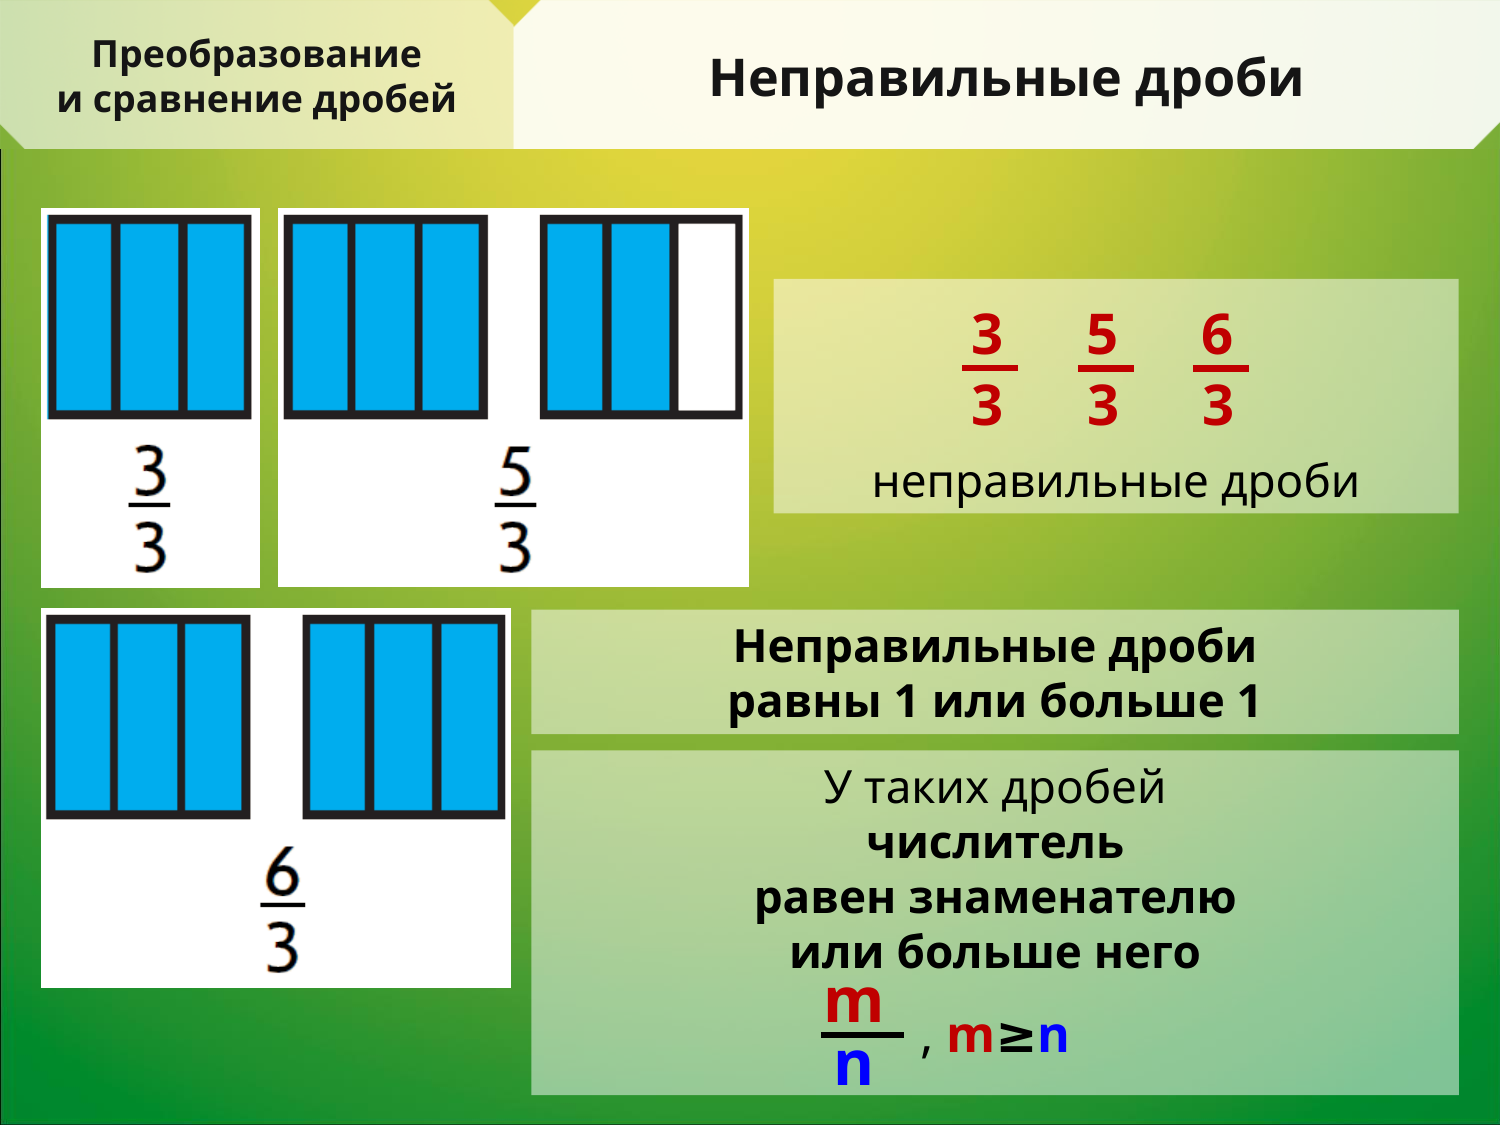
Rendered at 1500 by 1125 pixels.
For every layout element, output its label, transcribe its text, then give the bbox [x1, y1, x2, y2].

text_box m [809, 952, 871, 1042]
text_box 3 [1072, 362, 1134, 445]
picture [0, 0, 1500, 1125]
text_box Неправильные дроби равны 1 или больше 1 [531, 609, 1459, 735]
text_box 3 [1187, 362, 1249, 445]
text_box 3 [957, 362, 1019, 445]
text_box У таких дробей числитель равен знаменателю или больше него , m≥n [531, 750, 1459, 1096]
text_box 5 [1072, 290, 1134, 362]
text_box 3 [956, 290, 1019, 374]
text_box n [818, 1015, 880, 1105]
text_box 6 [1187, 290, 1249, 362]
text_box неправильные дроби [773, 278, 1459, 514]
